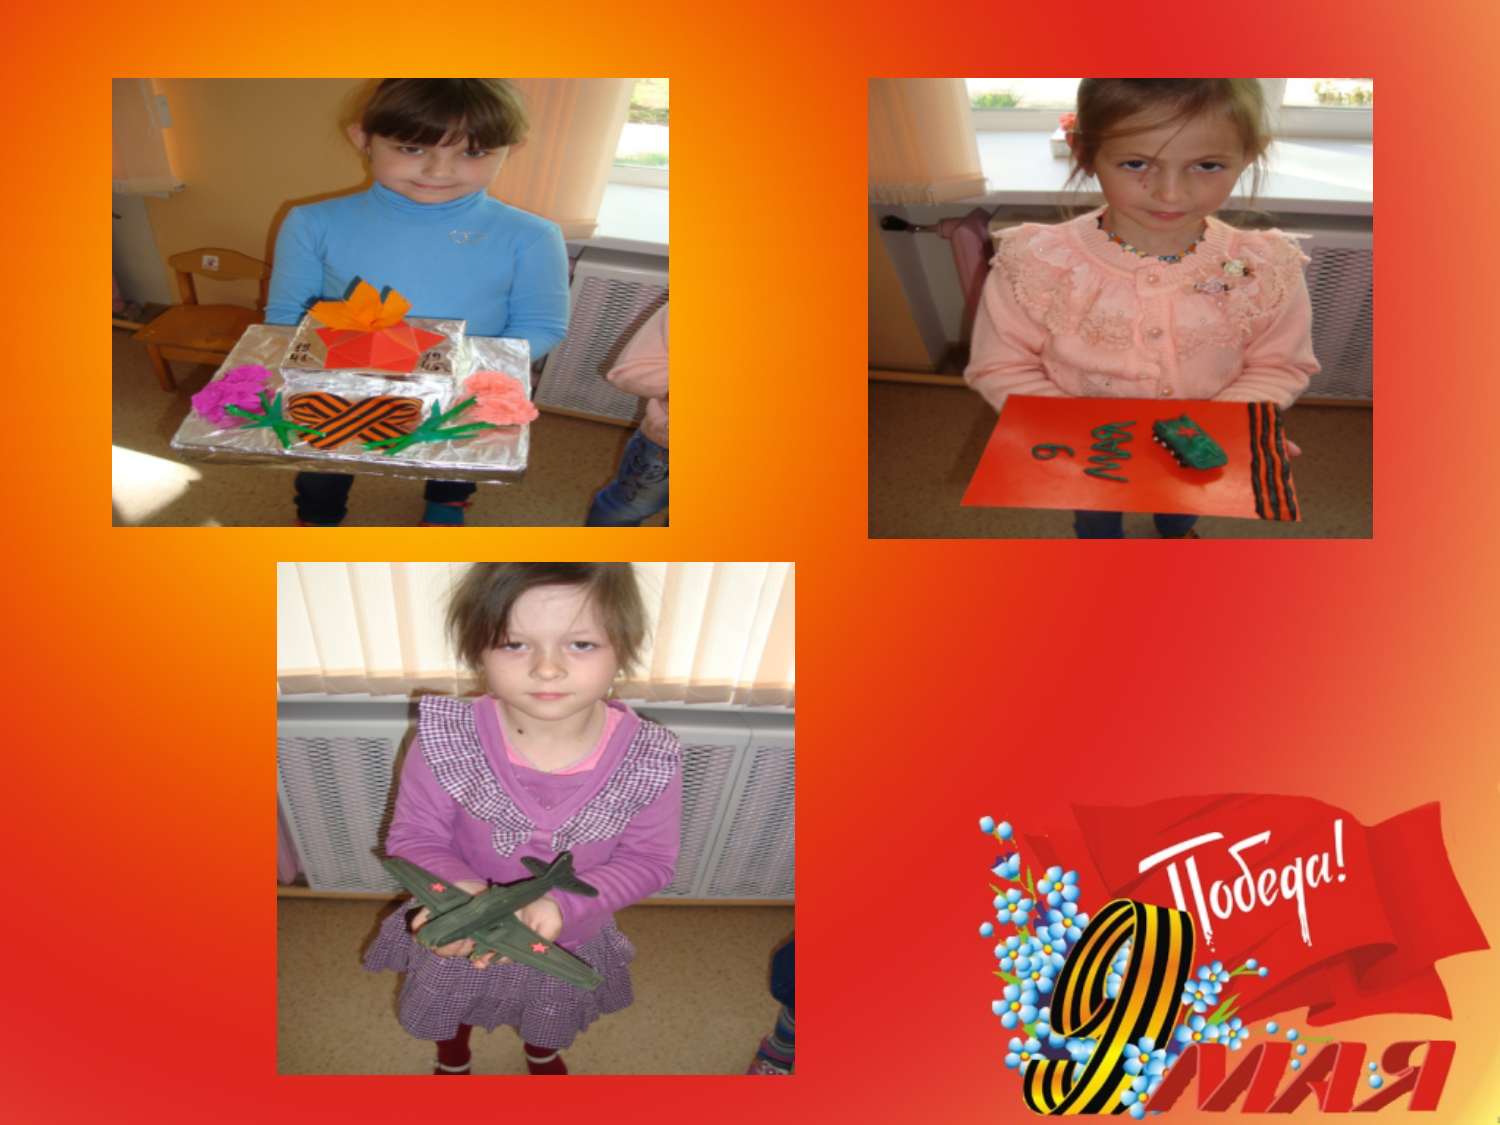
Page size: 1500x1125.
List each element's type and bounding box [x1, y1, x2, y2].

picture [0, 0, 1500, 1125]
list [111, 77, 670, 528]
